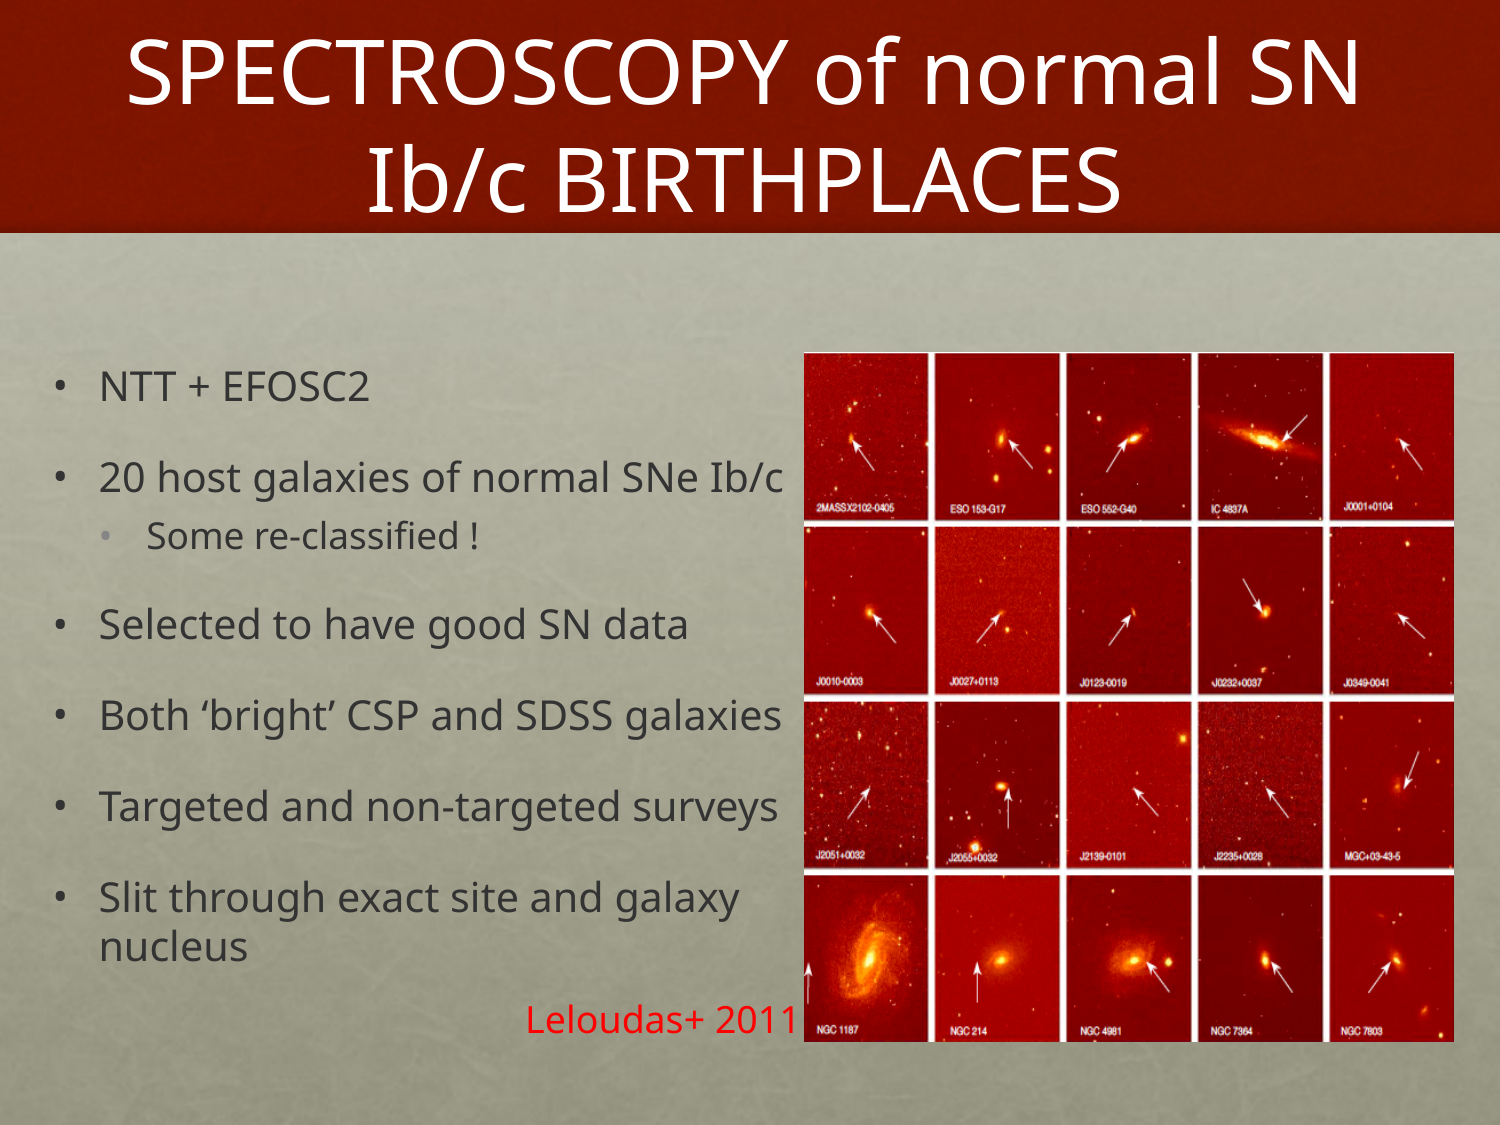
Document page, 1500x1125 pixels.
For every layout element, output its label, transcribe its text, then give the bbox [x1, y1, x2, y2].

picture [0, 214, 1500, 1125]
text_box Leloudas+ 2011 [510, 988, 865, 1094]
title SPECTROSCOPY of normal SN Ib/c BIRTHPLACES [37, 6, 1454, 239]
list NTT + EFOSC2 20 host galaxies of normal SNe Ib/c Some re-classified ! Selected to have good SN data Both ‘bright’ CSP and SDSS galaxies Targeted and non-targeted surveys Slit through exact site and galaxy nucleus [37, 352, 796, 992]
